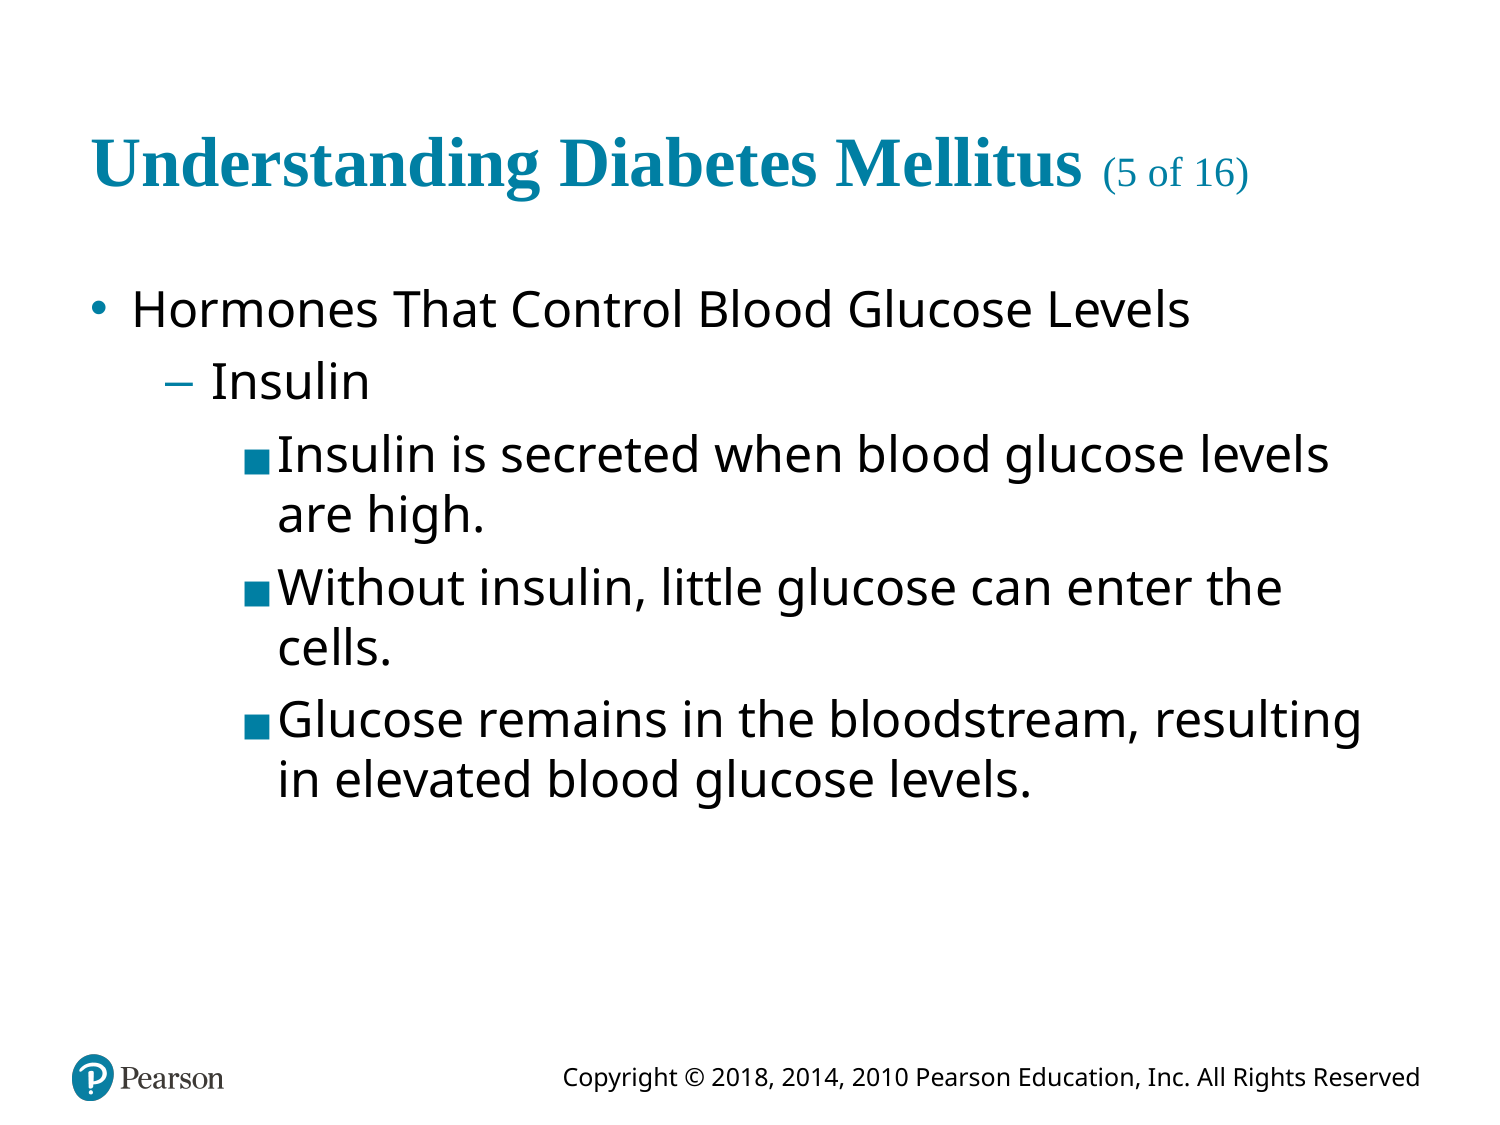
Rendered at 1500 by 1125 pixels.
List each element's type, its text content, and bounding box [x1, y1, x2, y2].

picture [72, 1087, 83, 1101]
picture [80, 1063, 106, 1088]
title Understanding Diabetes Mellitus (5 of 16) [75, 35, 1425, 216]
picture [98, 1054, 224, 1101]
list Hormones That Control Blood Glucose Levels Insulin Insulin is secreted when blood glucose levels are high. Without insulin, little glucose can enter the cells. Glucose remains in the bloodstream, resulting in elevated blood glucose levels. [75, 262, 1425, 768]
picture [72, 1054, 88, 1070]
